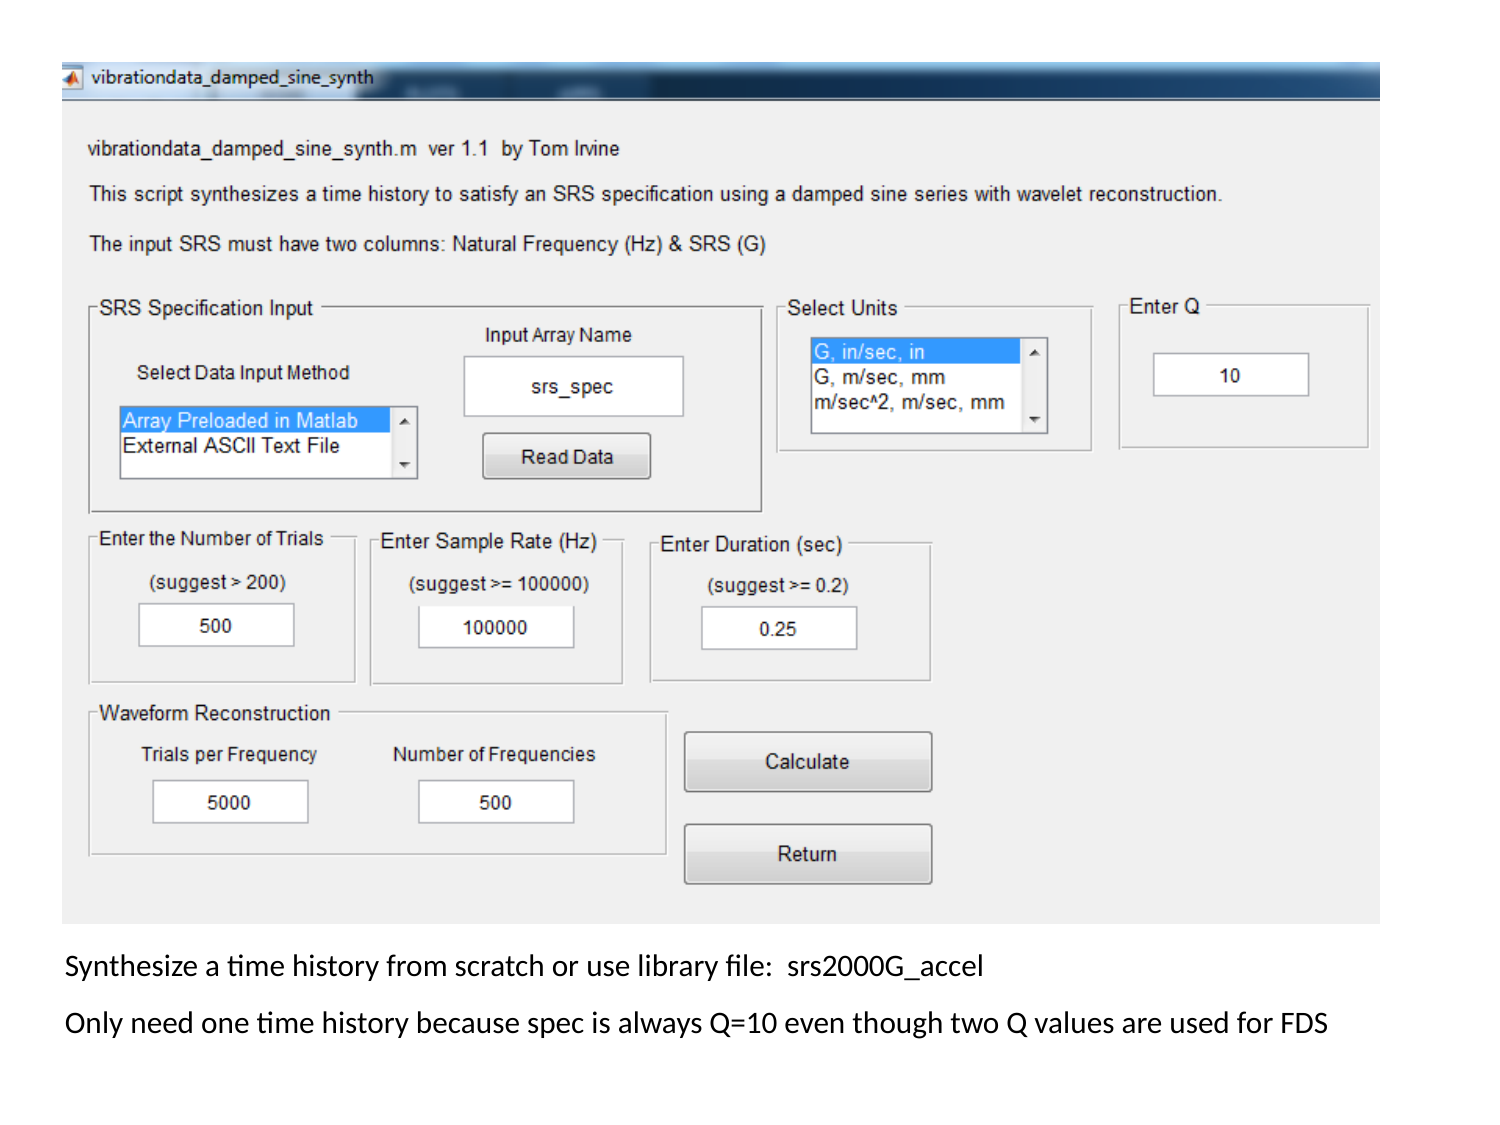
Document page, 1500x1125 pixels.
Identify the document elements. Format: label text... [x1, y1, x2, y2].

text_box Synthesize a time history from scratch or use library file: srs2000G_accel Only need one time history because spec is always Q=10 even though two Q values are used for FDS [50, 937, 1350, 1047]
picture [62, 62, 1380, 924]
